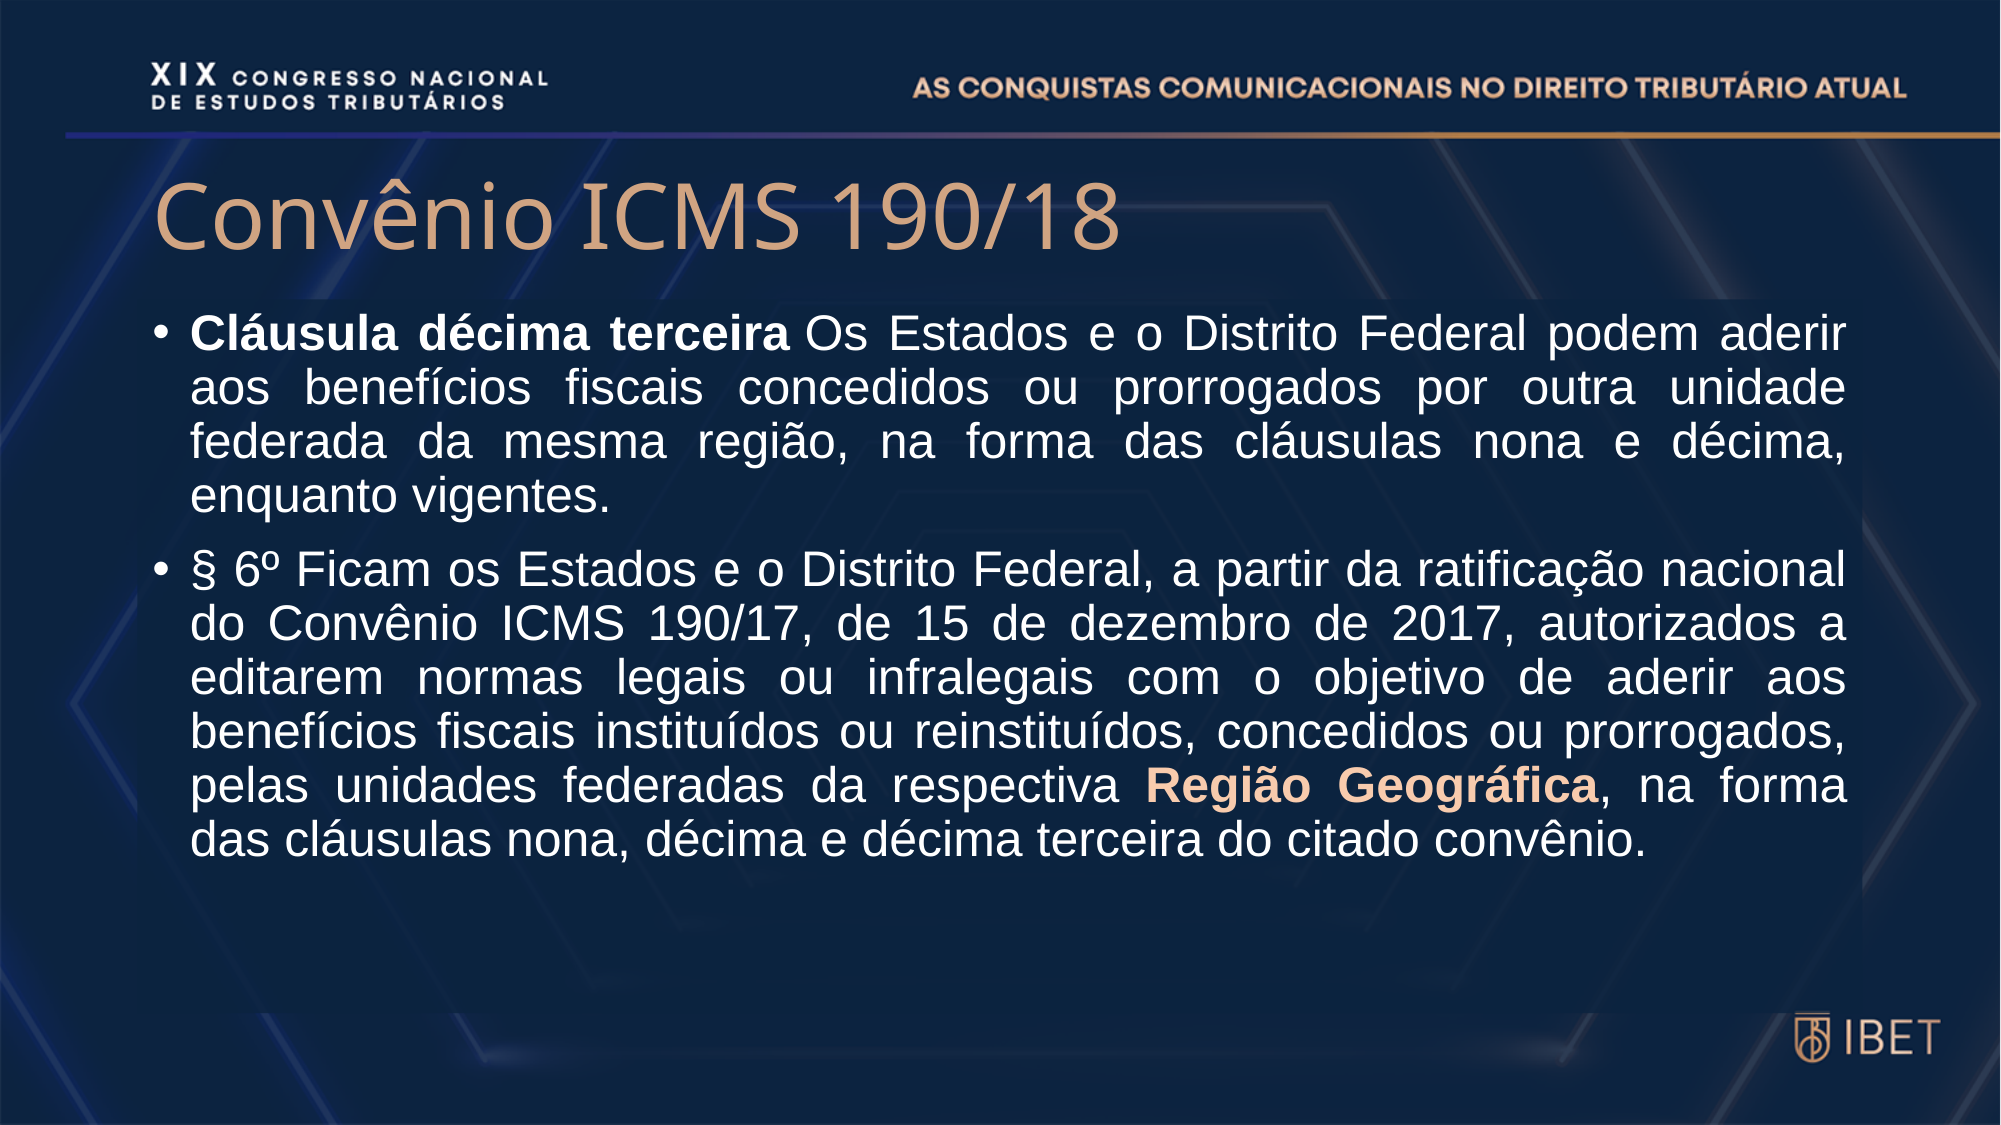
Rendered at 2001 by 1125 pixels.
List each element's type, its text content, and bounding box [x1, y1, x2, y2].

title Convênio ICMS 190/18 [137, 111, 1863, 299]
list Cláusula décima terceira Os Estados e o Distrito Federal podem aderir aos benefícios fiscais concedidos ou prorrogados por outra unidade federada da mesma região, na forma das cláusulas nona e décima, enquanto vigentes. § 6º Ficam os Estados e o Distrito Federal, a partir da ratificação nacional do Convênio ICMS 190/17, de 15 de dezembro de 2017, autorizados a editarem normas legais ou infralegais com o objetivo de aderir aos benefícios fiscais instituídos ou reinstituídos, concedidos ou prorrogados, pelas unidades federadas da respectiva Região Geográfica, na forma das cláusulas nona, décima e décima terceira do citado convênio. [137, 299, 1863, 1014]
picture [0, 0, 2001, 1125]
